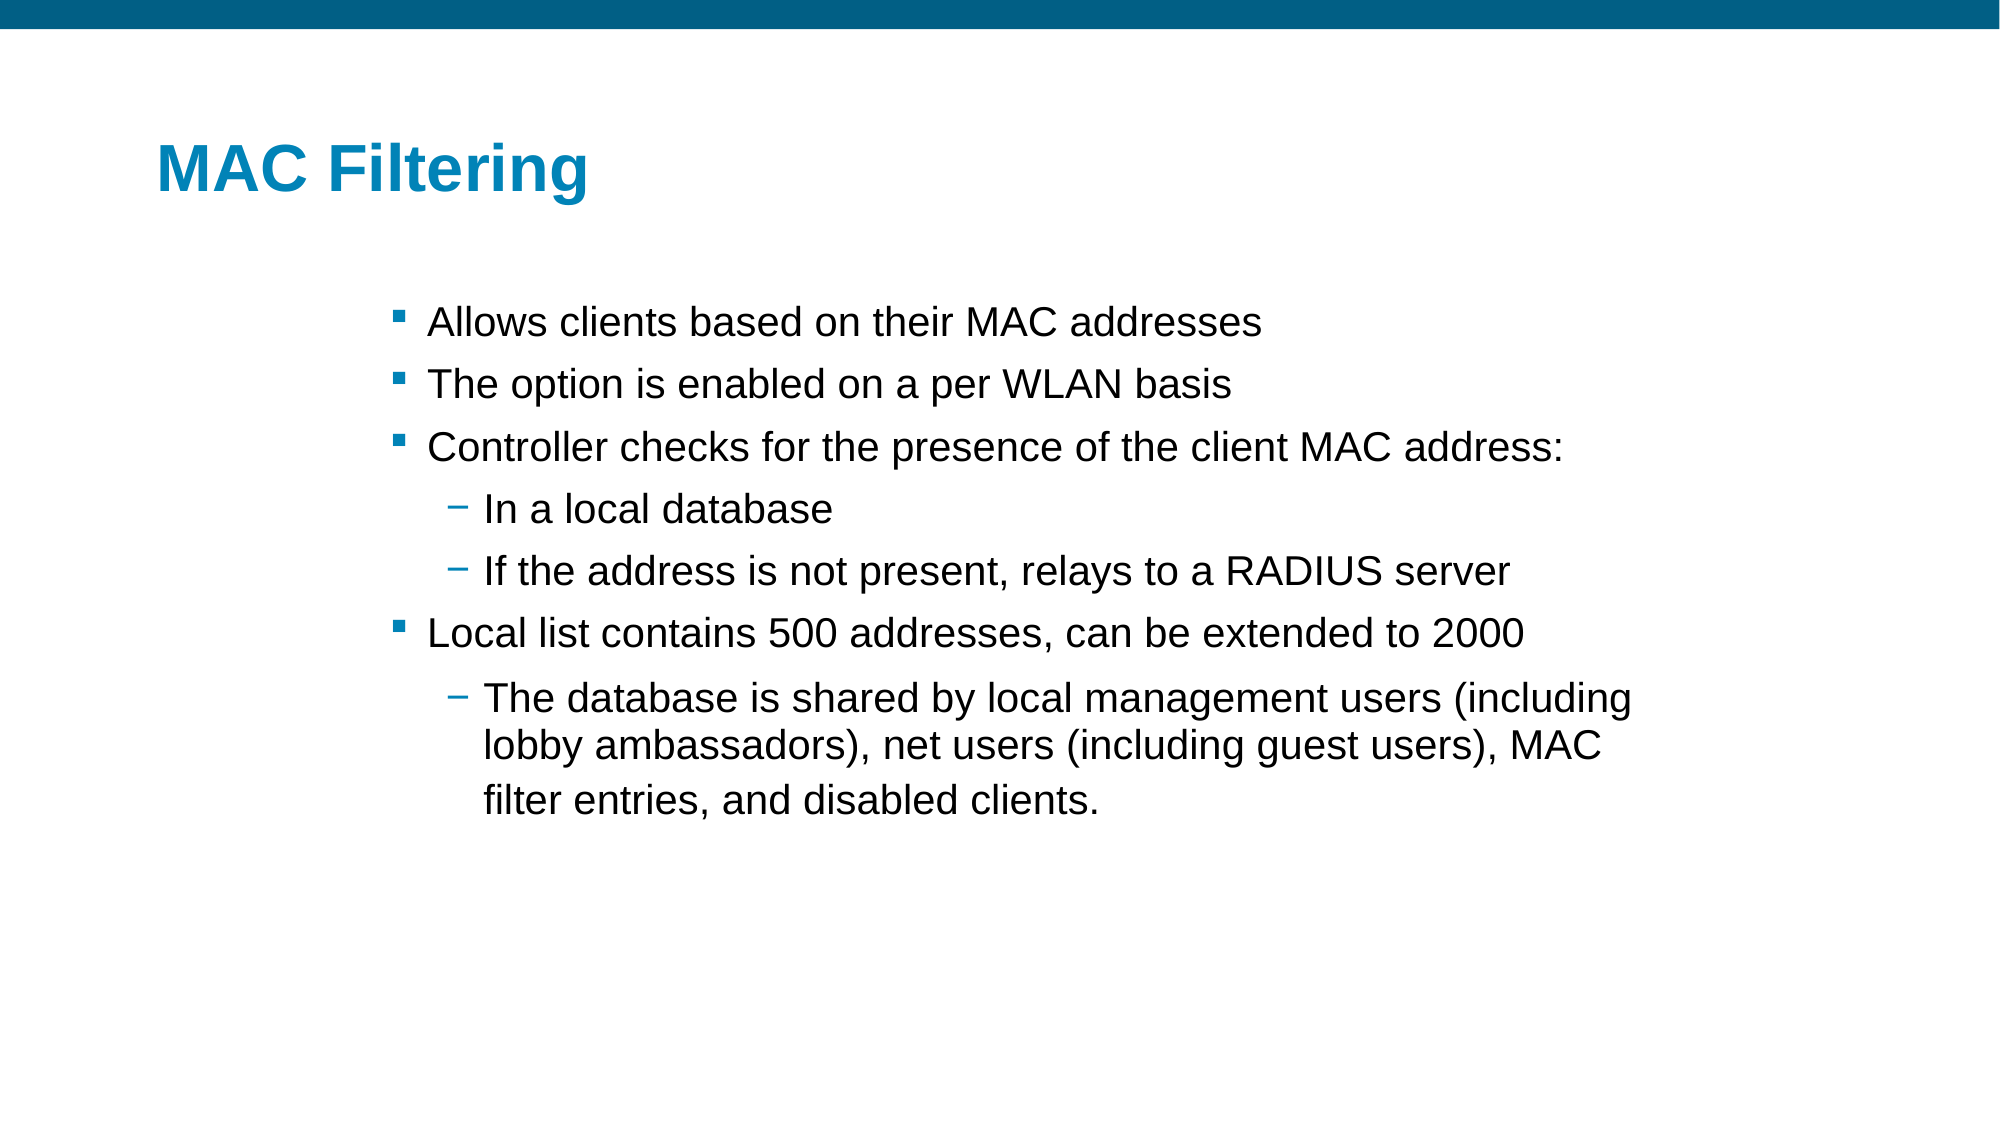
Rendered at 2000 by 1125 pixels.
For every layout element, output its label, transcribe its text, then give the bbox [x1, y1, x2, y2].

title MAC Filtering [143, 75, 1925, 213]
list Allows clients based on their MAC addresses The option is enabled on a per WLAN basis Controller checks for the presence of the client MAC address: In a local database If the address is not present, relays to a RADIUS server Local list contains 500 addresses, can be extended to 2000 The database is shared by local management users (including lobby ambassadors), net users (including guest users), MAC filter entries, and disabled clients. [357, 292, 1660, 1048]
